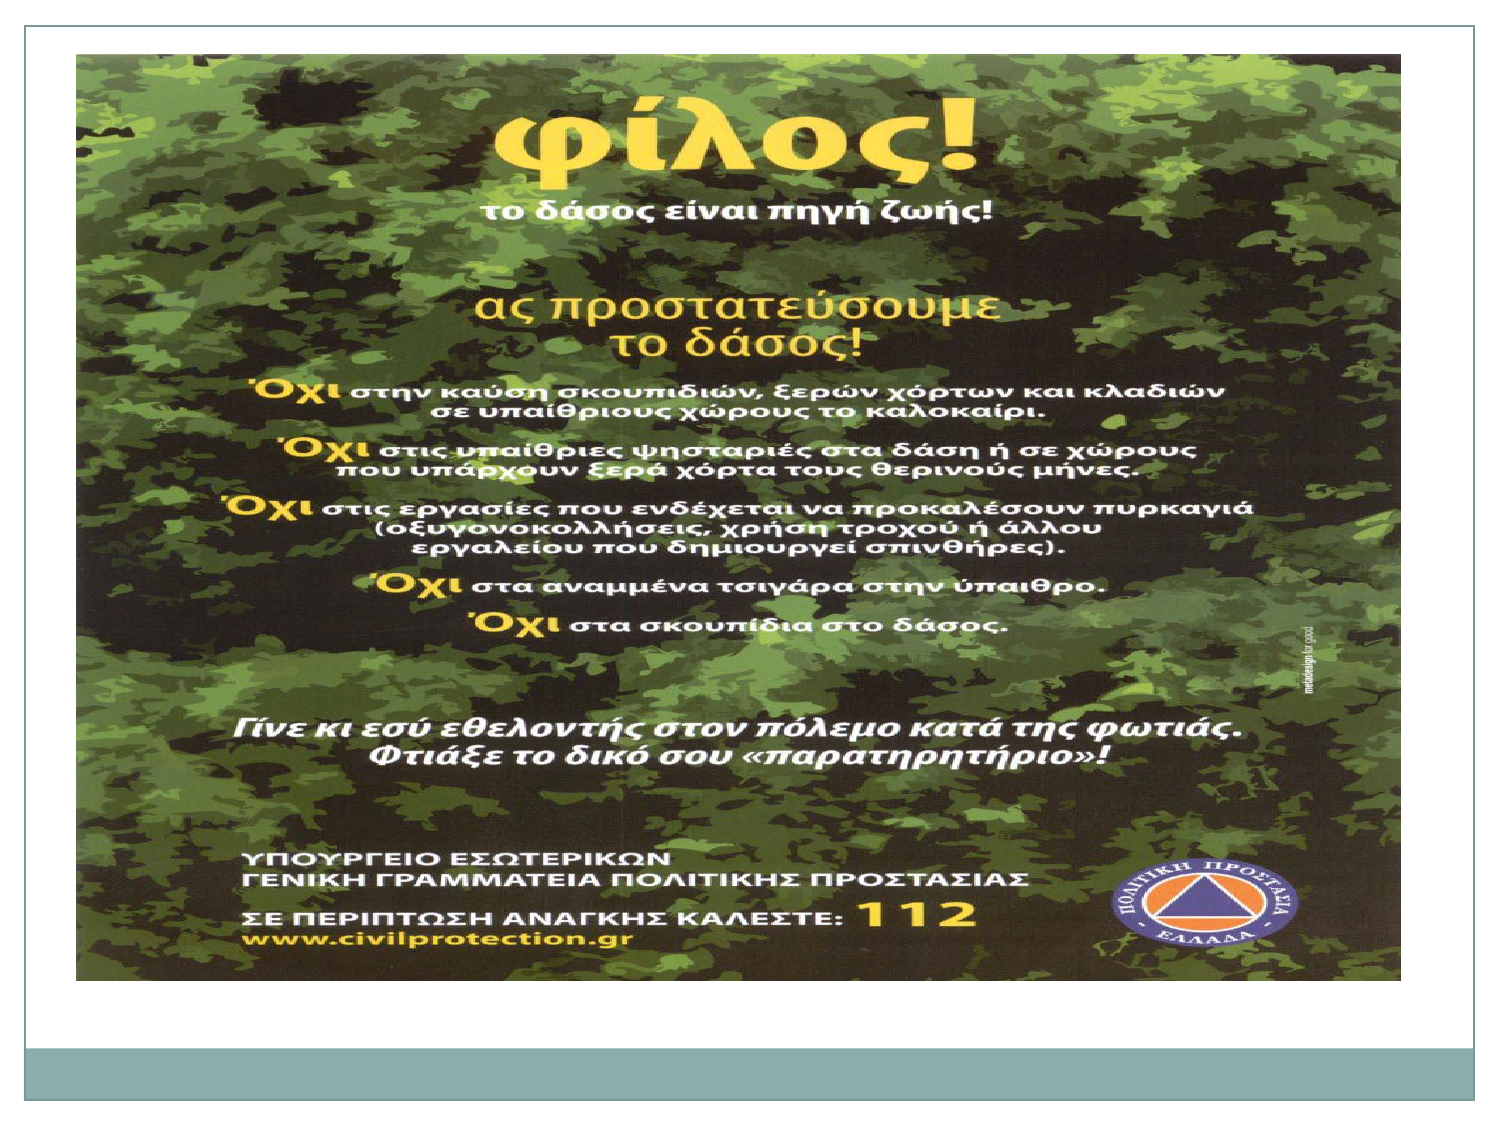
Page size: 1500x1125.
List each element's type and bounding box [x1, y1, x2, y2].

slide_number [699, 1037, 800, 1110]
picture [76, 54, 1402, 981]
